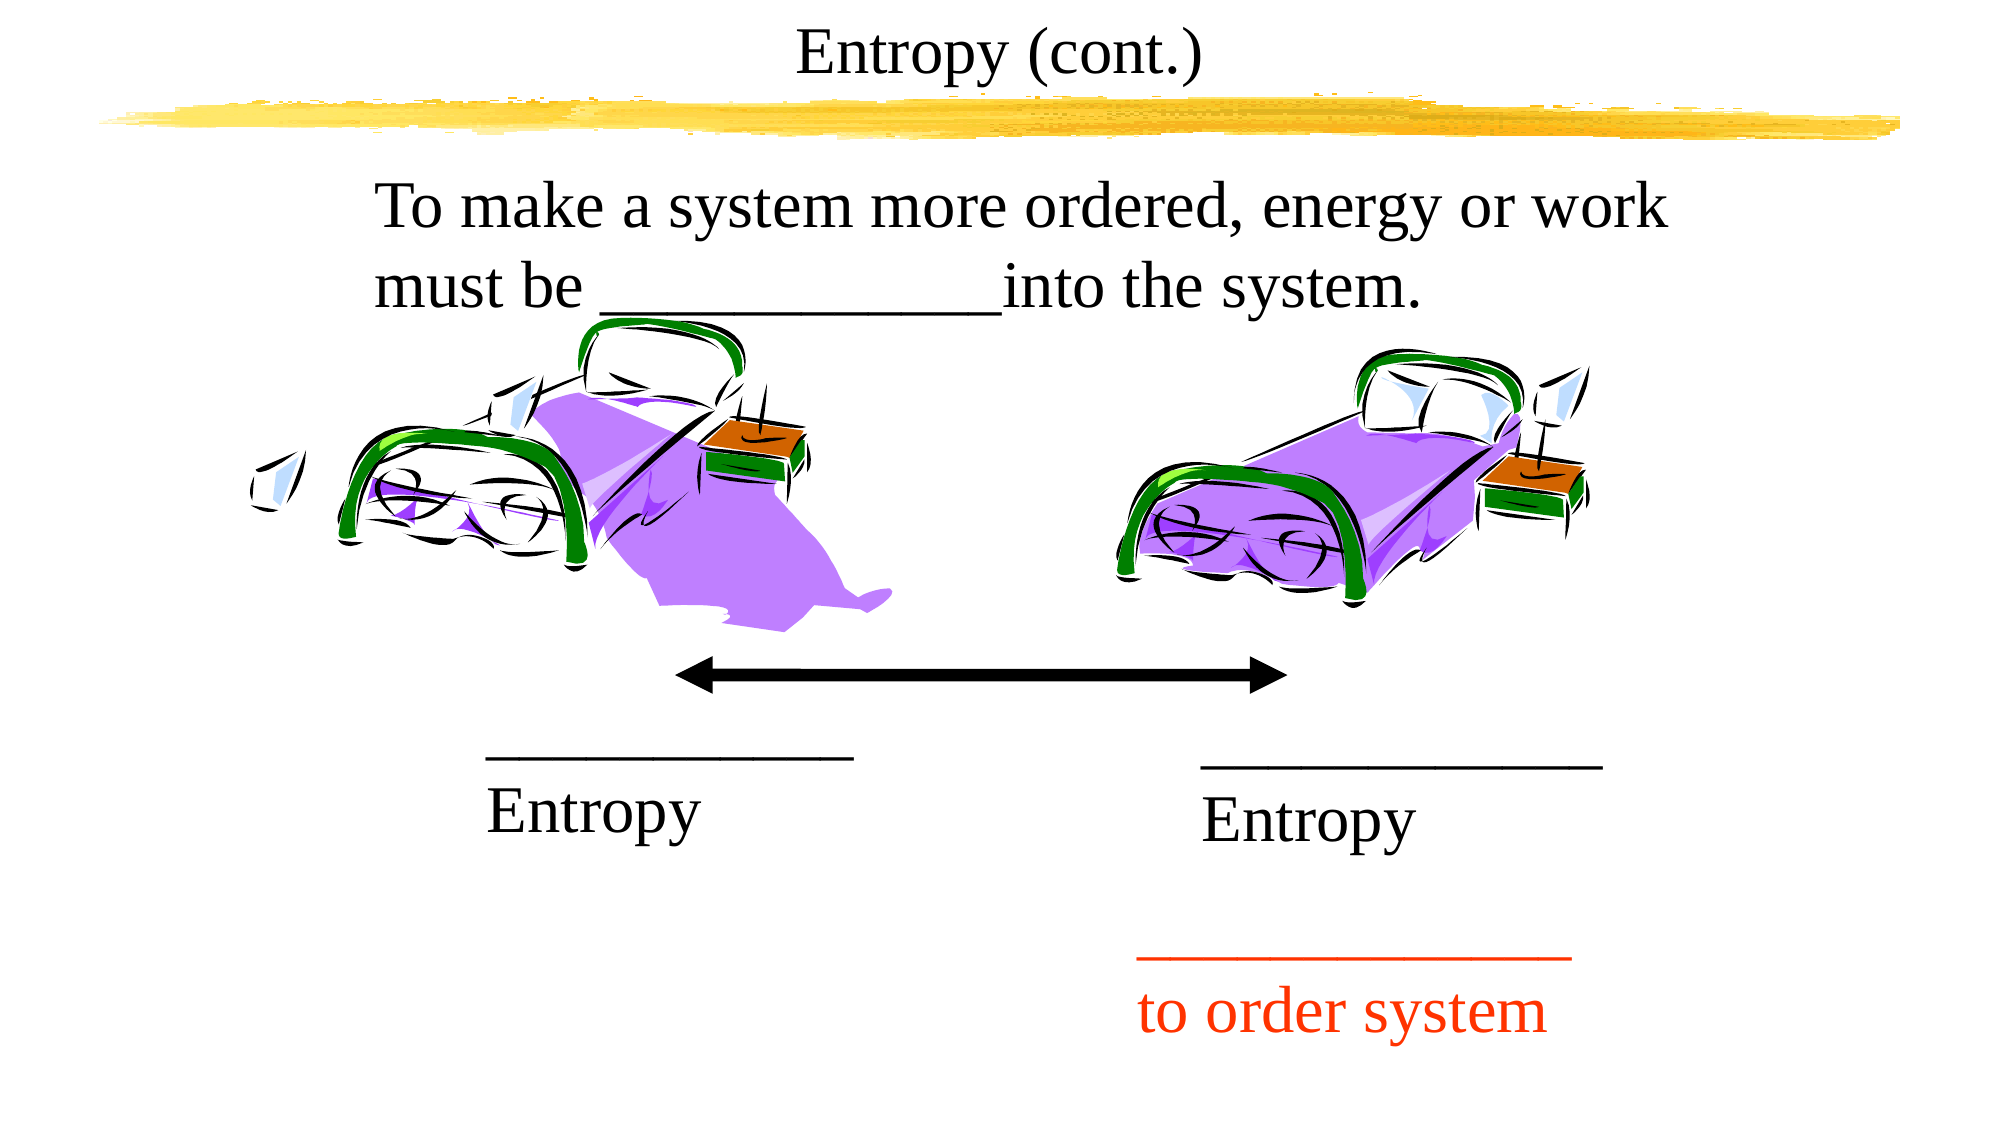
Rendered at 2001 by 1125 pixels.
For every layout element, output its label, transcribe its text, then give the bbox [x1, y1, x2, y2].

text_box _____________ to order system [1122, 878, 1588, 1053]
text_box Entropy (cont.) [780, 0, 1219, 95]
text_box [249, 317, 1595, 708]
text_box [472, 674, 1618, 863]
picture [99, 87, 1900, 151]
text_box To make a system more ordered, energy or work must be ____________into the system. [359, 153, 1750, 328]
